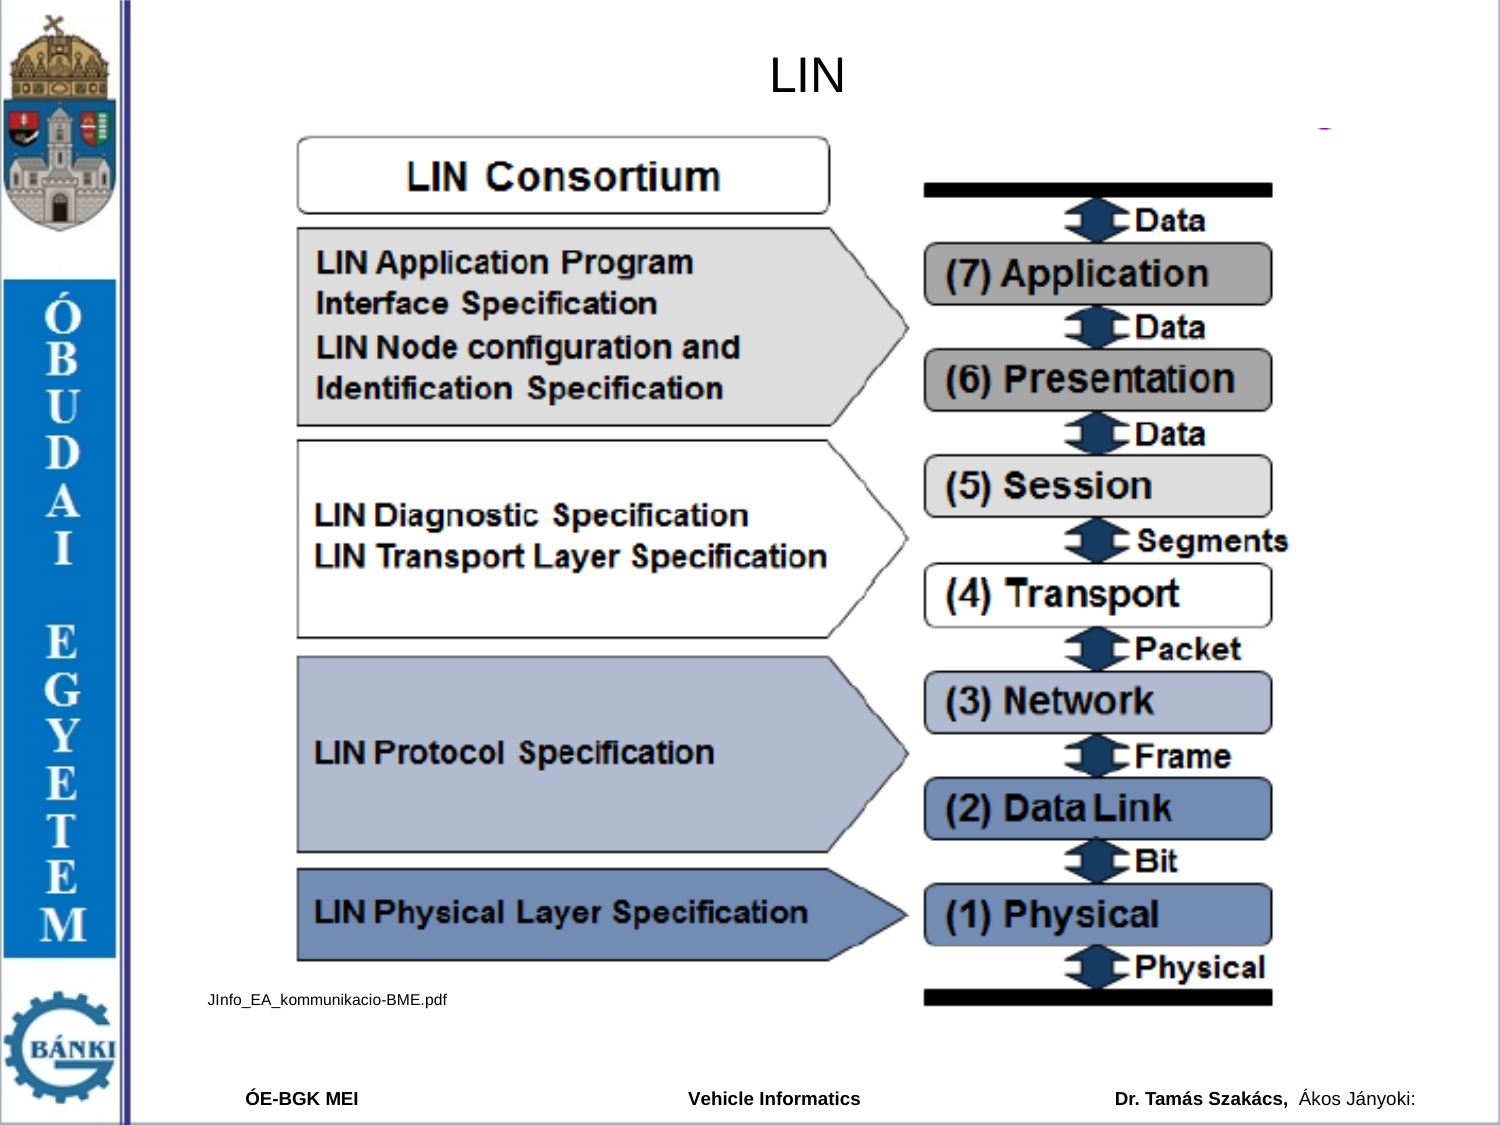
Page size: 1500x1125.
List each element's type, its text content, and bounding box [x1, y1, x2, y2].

picture [0, 0, 1500, 1125]
title LIN [192, 16, 1424, 129]
text_box JInfo_EA_kommunikacio-BME.pdf [192, 982, 268, 1016]
